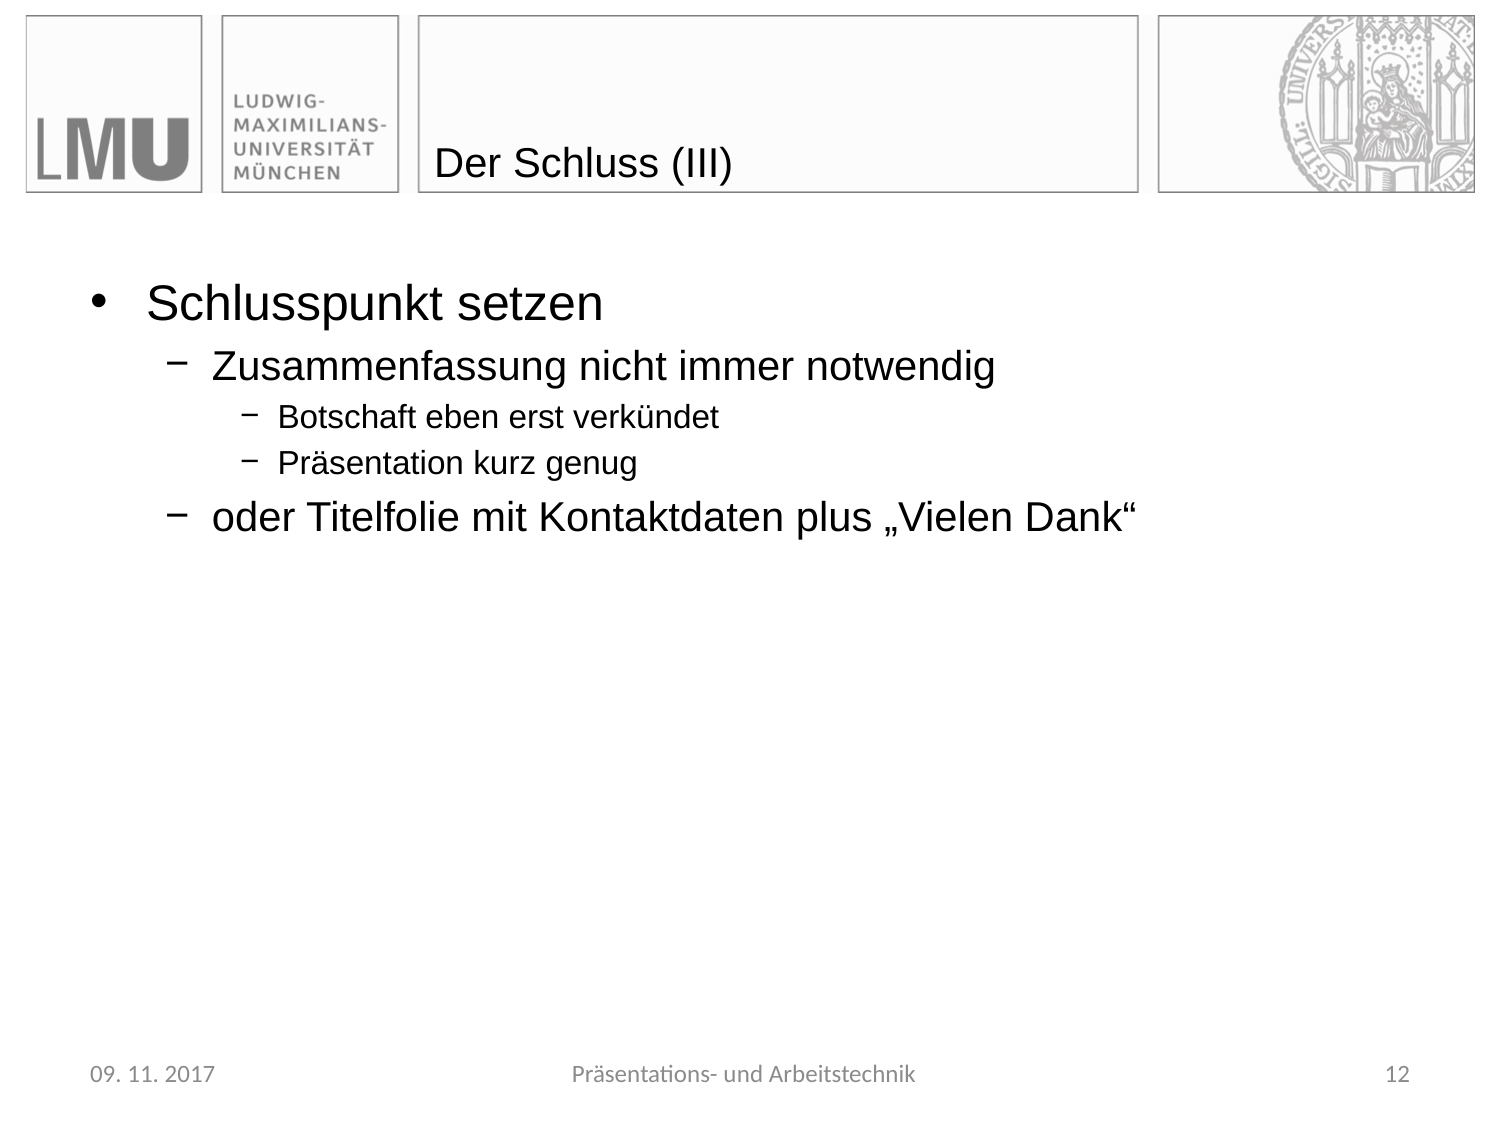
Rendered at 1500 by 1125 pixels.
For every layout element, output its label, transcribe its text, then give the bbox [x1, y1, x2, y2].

title Der Schluss (III) [419, 19, 1140, 194]
slide_number 09. 11. 2017 [75, 1042, 371, 1103]
list Schlusspunkt setzen Zusammenfassung nicht immer notwendig Botschaft eben erst verkündet Präsentation kurz genug oder Titelfolie mit Kontaktdaten plus „Vielen Dank“ [75, 262, 1425, 1005]
footer Präsentations- und Arbeitstechnik [371, 1042, 1117, 1103]
slide_number 12 [1117, 1042, 1425, 1103]
